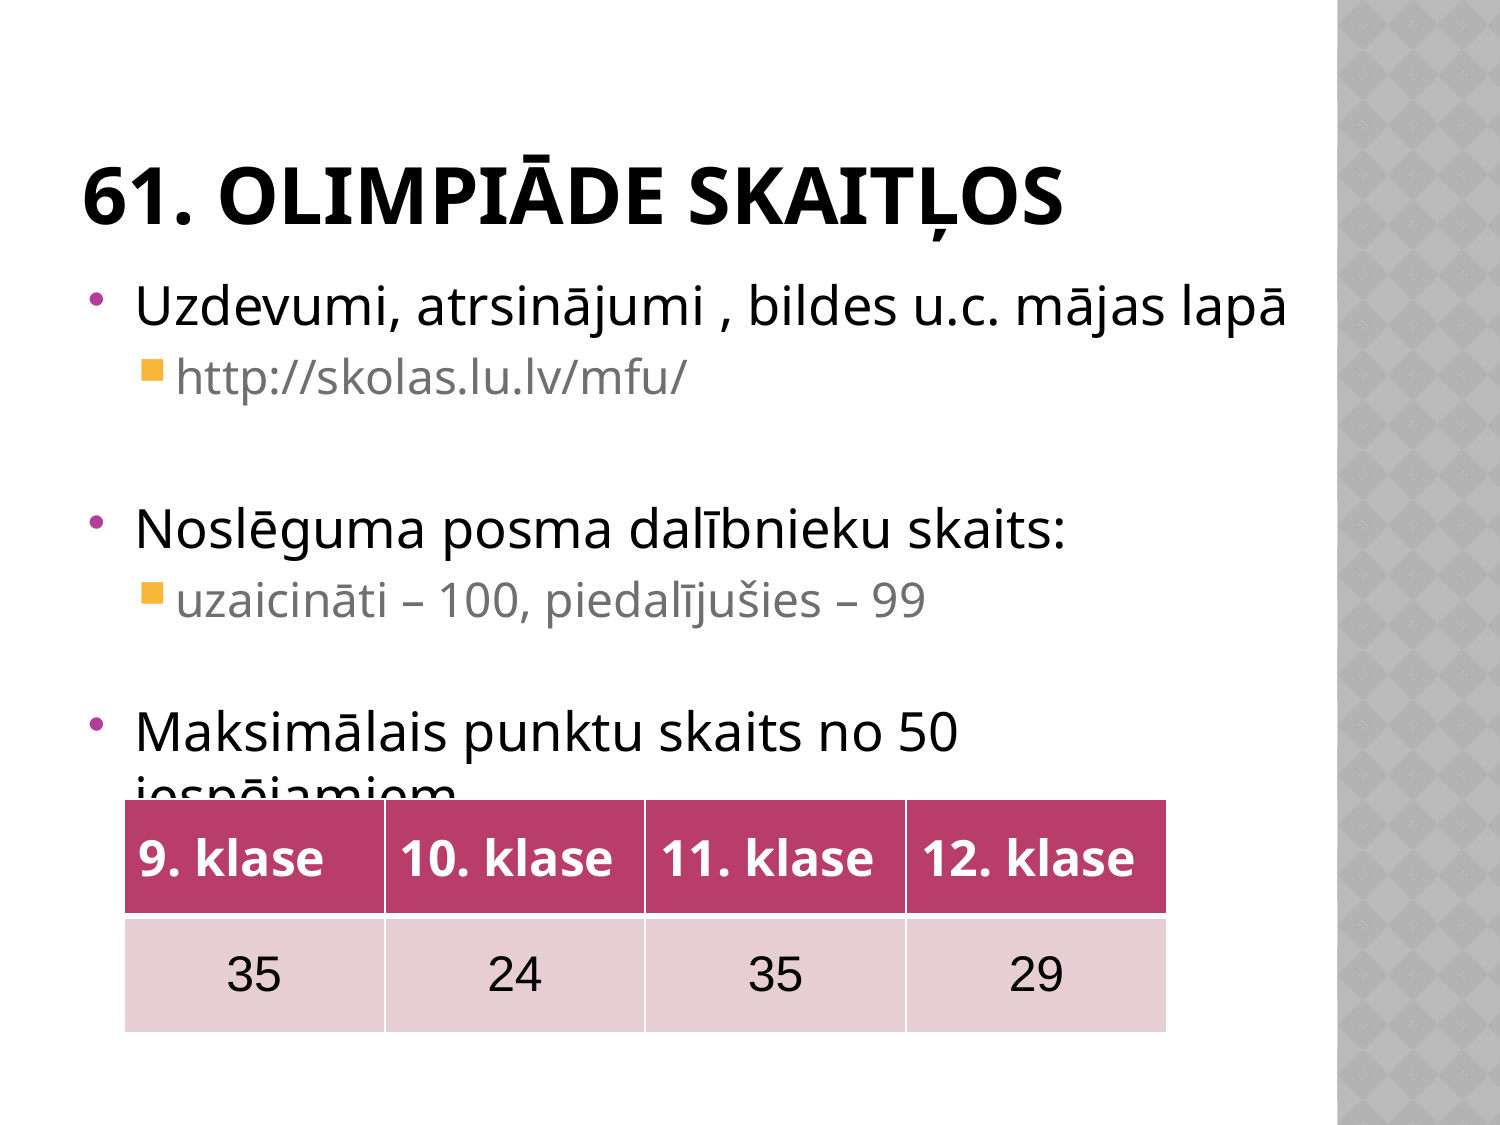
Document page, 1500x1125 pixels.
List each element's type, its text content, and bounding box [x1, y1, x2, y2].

table_header 11. klase [646, 800, 905, 913]
table_cell 24 [386, 919, 644, 1032]
list Uzdevumi, atrsinājumi , bildes u.c. mājas lapā http://skolas.lu.lv/mfu/ Noslēguma posma dalībnieku skaits: uzaicināti – 100, piedalījušies – 99 Maksimālais punktu skaits no 50 iespējamiem [75, 264, 1306, 1060]
table_cell 29 [907, 919, 1166, 1032]
table_cell 35 [125, 919, 384, 1032]
title 61. olimpiāde skaitļos [75, 52, 1263, 240]
table_header 12. klase [907, 800, 1166, 913]
table_header 9. klase [125, 800, 384, 913]
table_header 10. klase [386, 800, 644, 913]
table_cell 35 [646, 919, 905, 1032]
